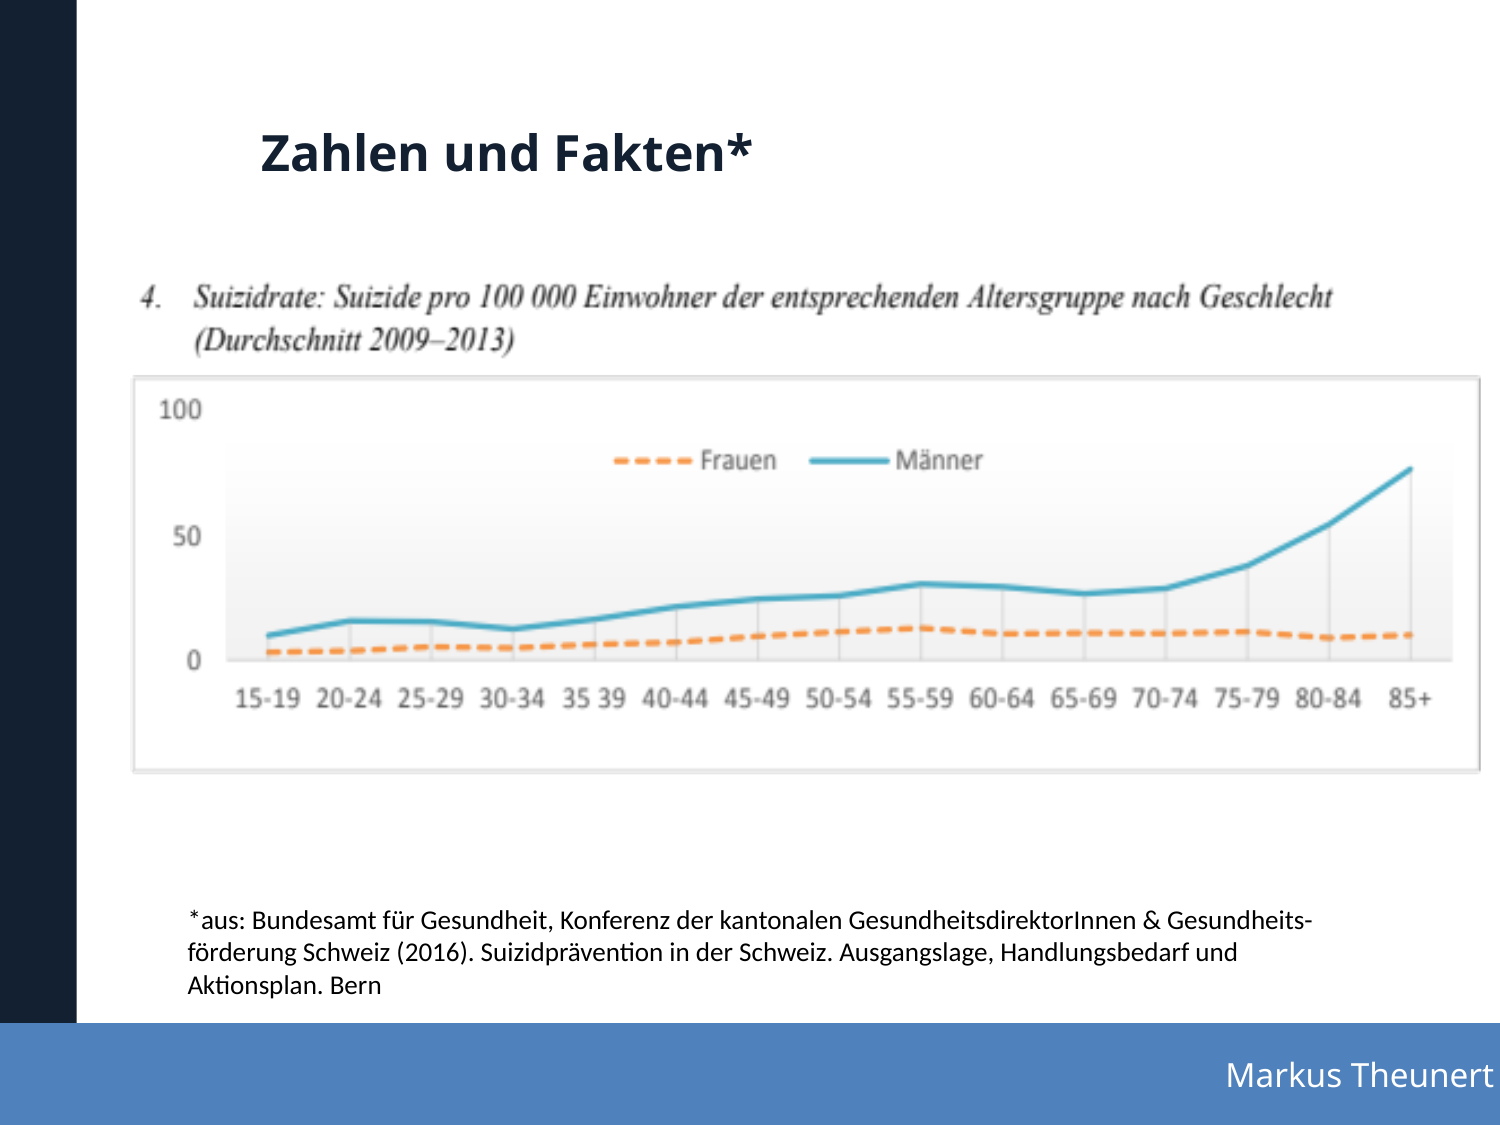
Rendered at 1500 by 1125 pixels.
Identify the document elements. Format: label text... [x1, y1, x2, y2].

picture [111, 265, 1500, 787]
title Zahlen und Fakten* [246, 113, 1329, 264]
text_box *aus: Bundesamt für Gesundheit, Konferenz der kantonalen GesundheitsdirektorInnen & Gesundheits-förderung Schweiz (2016). Suizidprävention in der Schweiz. Ausgangslage, Handlungsbedarf und Aktionsplan. Bern [172, 894, 1385, 1007]
